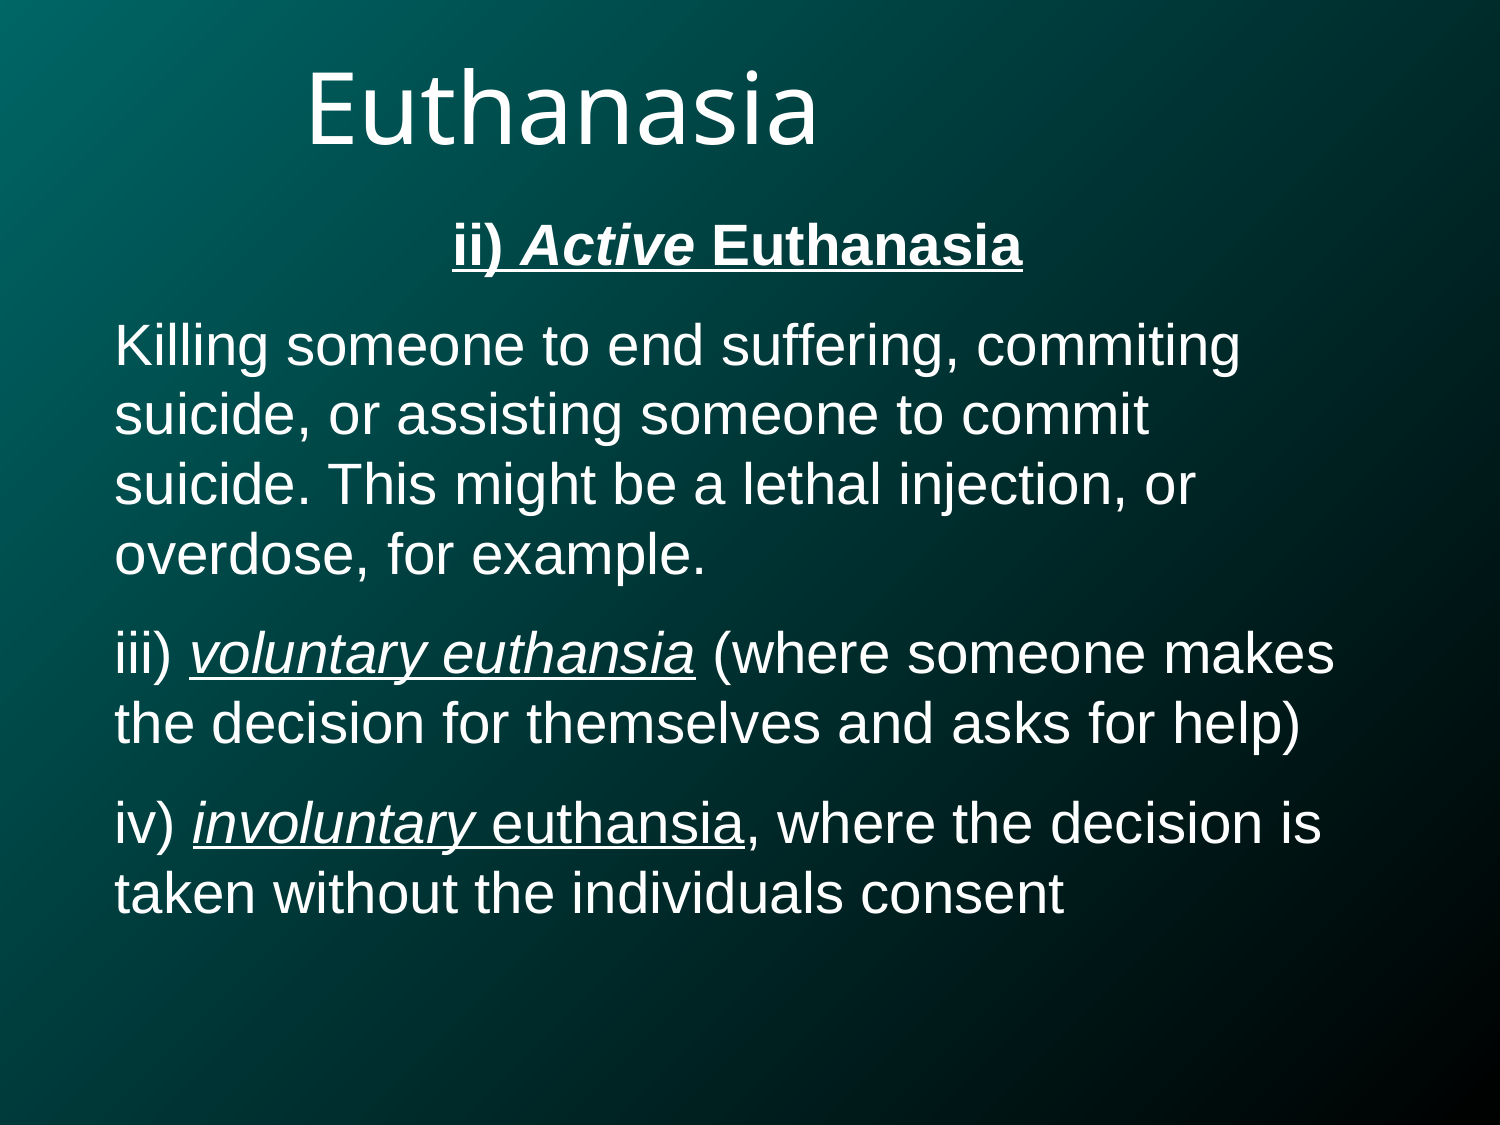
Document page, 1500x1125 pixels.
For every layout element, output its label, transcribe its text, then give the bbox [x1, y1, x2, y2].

text_box ii) Active Euthanasia Killing someone to end suffering, commiting suicide, or assisting someone to commit suicide. This might be a lethal injection, or overdose, for example. iii) voluntary euthansia (where someone makes the decision for themselves and asks for help) iv) involuntary euthansia, where the decision is taken without the individuals consent [99, 200, 1375, 1125]
text_box Euthanasia [0, 37, 1125, 173]
